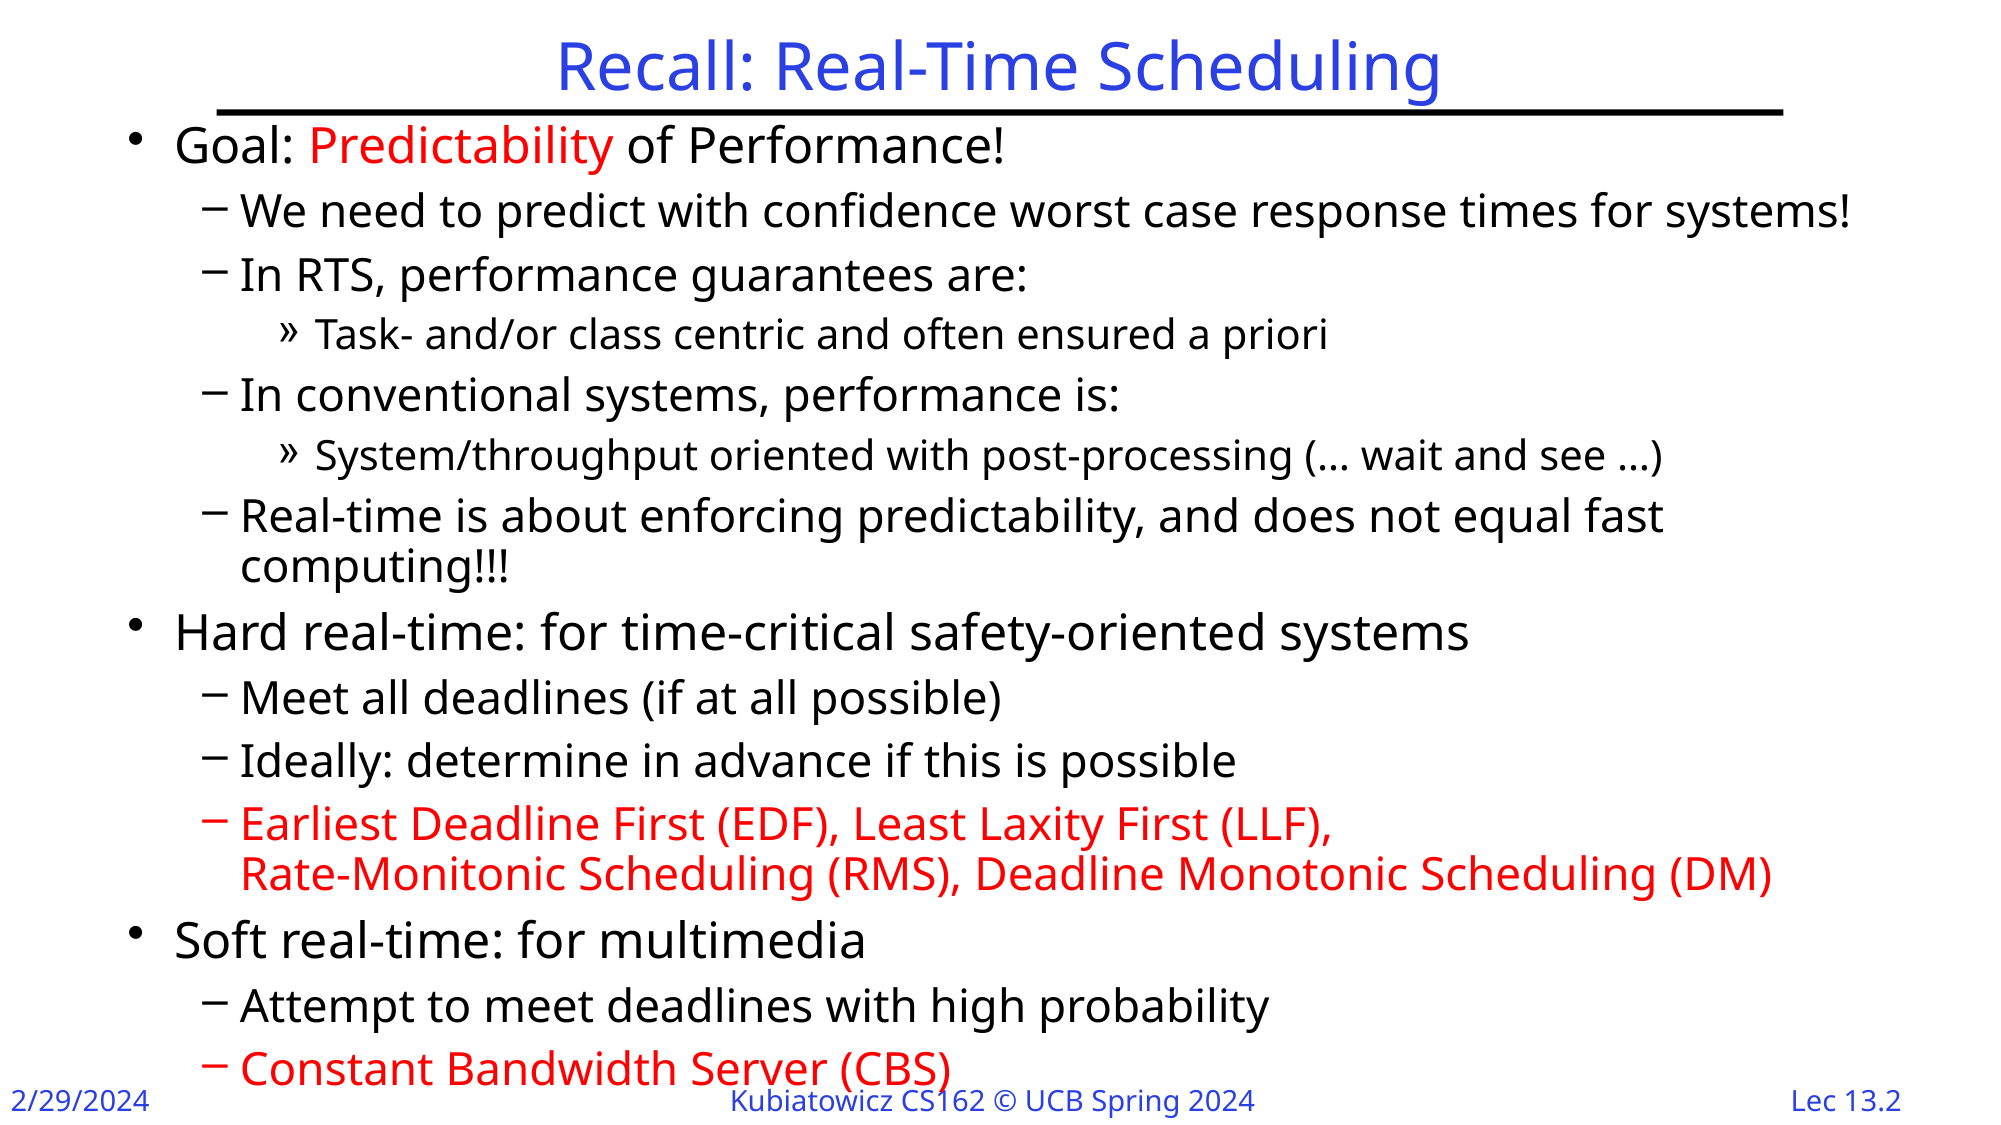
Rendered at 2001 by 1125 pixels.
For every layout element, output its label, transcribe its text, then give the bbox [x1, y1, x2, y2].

list Goal: Predictability of Performance! We need to predict with confidence worst case response times for systems! In RTS, performance guarantees are: Task- and/or class centric and often ensured a priori In conventional systems, performance is: System/throughput oriented with post-processing (… wait and see …) Real-time is about enforcing predictability, and does not equal fast computing!!! Hard real-time: for time-critical safety-oriented systems Meet all deadlines (if at all possible) Ideally: determine in advance if this is possible Earliest Deadline First (EDF), Least Laxity First (LLF), Rate-Monitonic Scheduling (RMS), Deadline Monotonic Scheduling (DM) Soft real-time: for multimedia Attempt to meet deadlines with high probability Constant Bandwidth Server (CBS) [112, 113, 1950, 976]
title Recall: Real-Time Scheduling [216, 24, 1784, 113]
